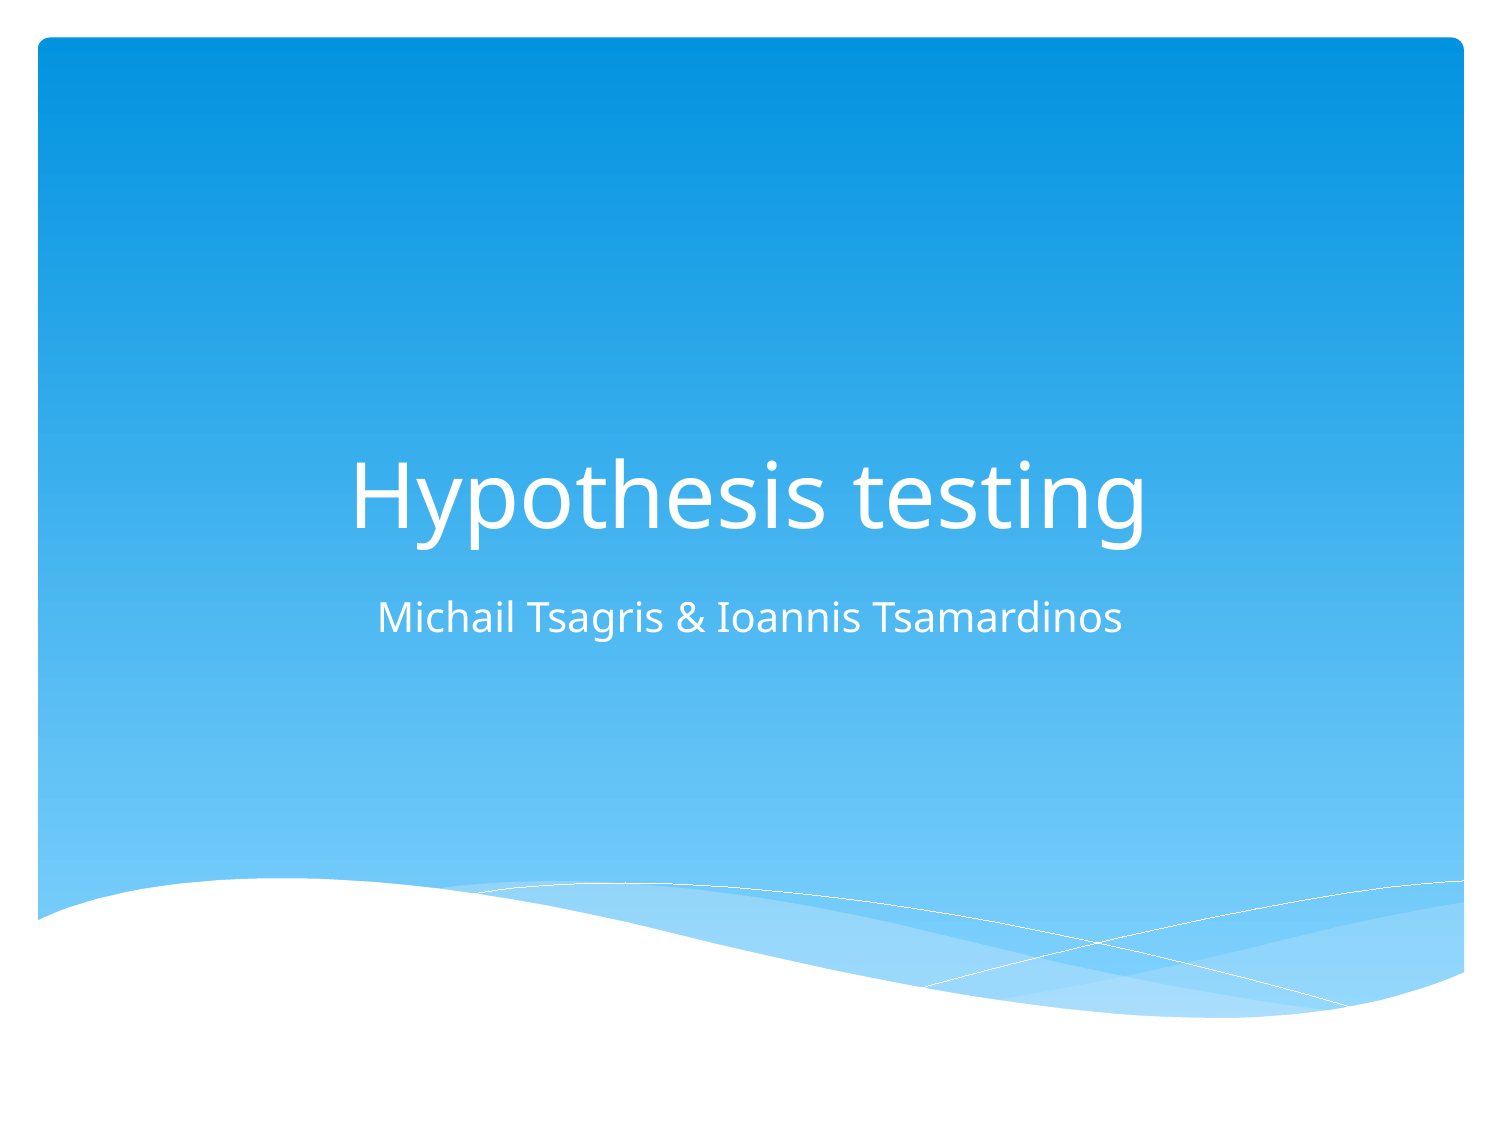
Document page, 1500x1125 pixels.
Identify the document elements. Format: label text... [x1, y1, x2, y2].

subtitle Michail Tsagris & Ioannis Tsamardinos [225, 583, 1275, 825]
title Hypothesis testing [112, 262, 1388, 555]
